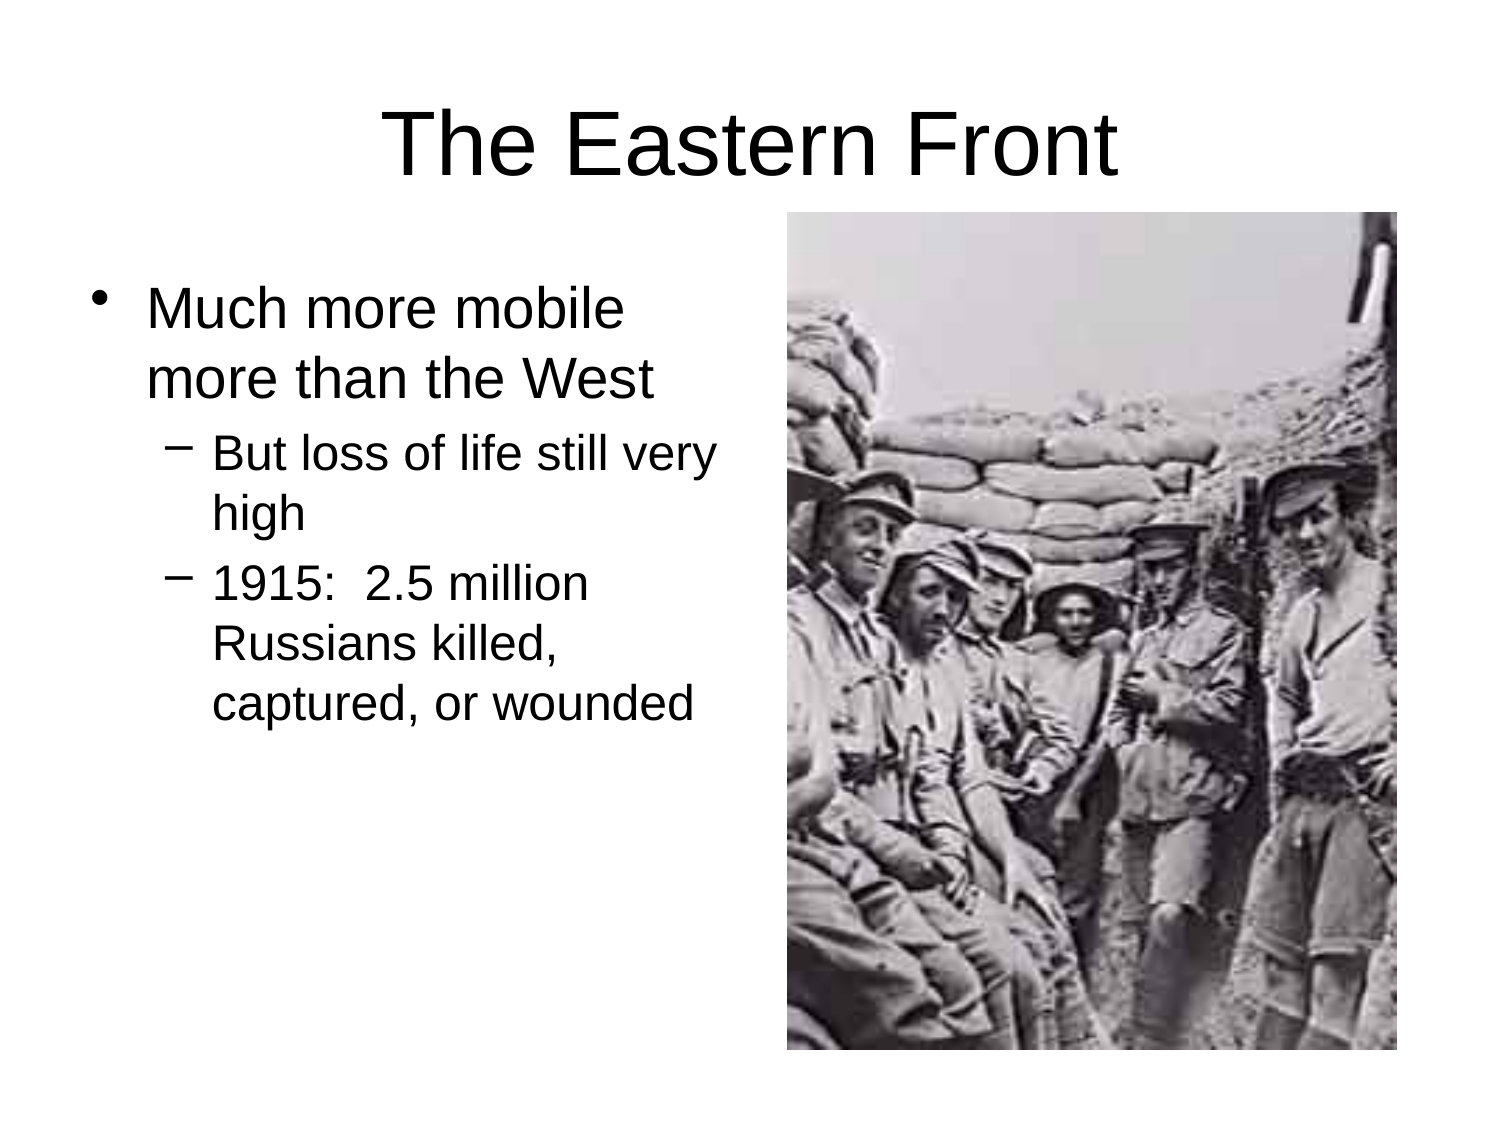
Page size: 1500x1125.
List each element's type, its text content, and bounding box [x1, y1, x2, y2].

title The Eastern Front [75, 45, 1425, 233]
list Much more mobile more than the West But loss of life still very high 1915: 2.5 million Russians killed, captured, or wounded [75, 262, 738, 1005]
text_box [787, 212, 1397, 1050]
